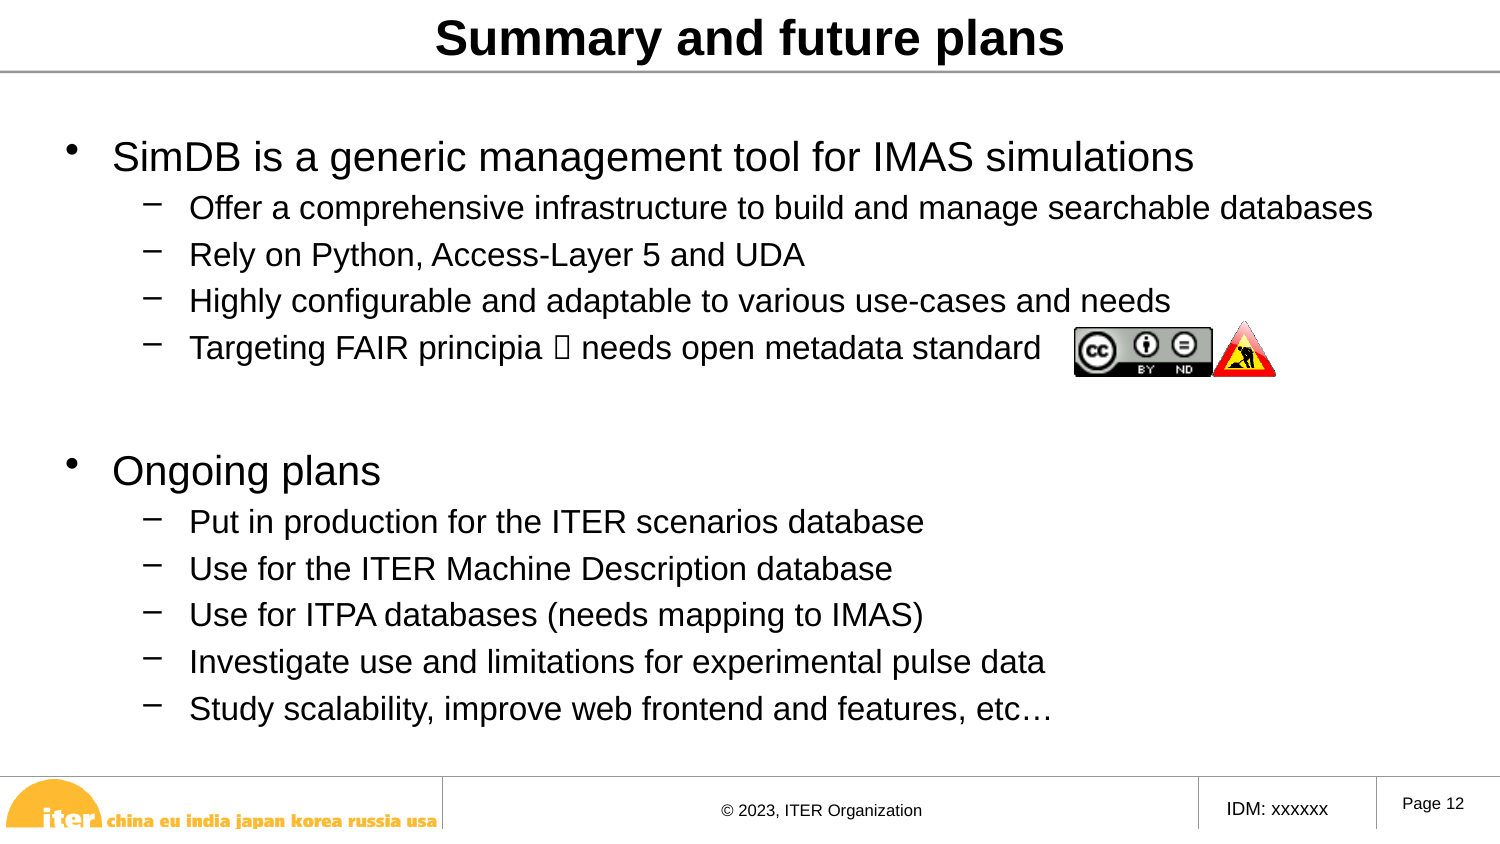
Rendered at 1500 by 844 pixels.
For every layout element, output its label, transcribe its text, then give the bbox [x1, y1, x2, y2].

title Summary and future plans [94, 0, 1407, 72]
picture [5, 779, 104, 828]
picture [1074, 321, 1276, 377]
list SimDB is a generic management tool for IMAS simulations Offer a comprehensive infrastructure to build and manage searchable databases Rely on Python, Access-Layer 5 and UDA Highly configurable and adaptable to various use-cases and needs Targeting FAIR principia  needs open metadata standard Ongoing plans Put in production for the ITER scenarios database Use for the ITER Machine Description database Use for ITPA databases (needs mapping to IMAS) Investigate use and limitations for experimental pulse data Study scalability, improve web frontend and features, etc… [50, 121, 1450, 732]
picture [106, 812, 438, 829]
